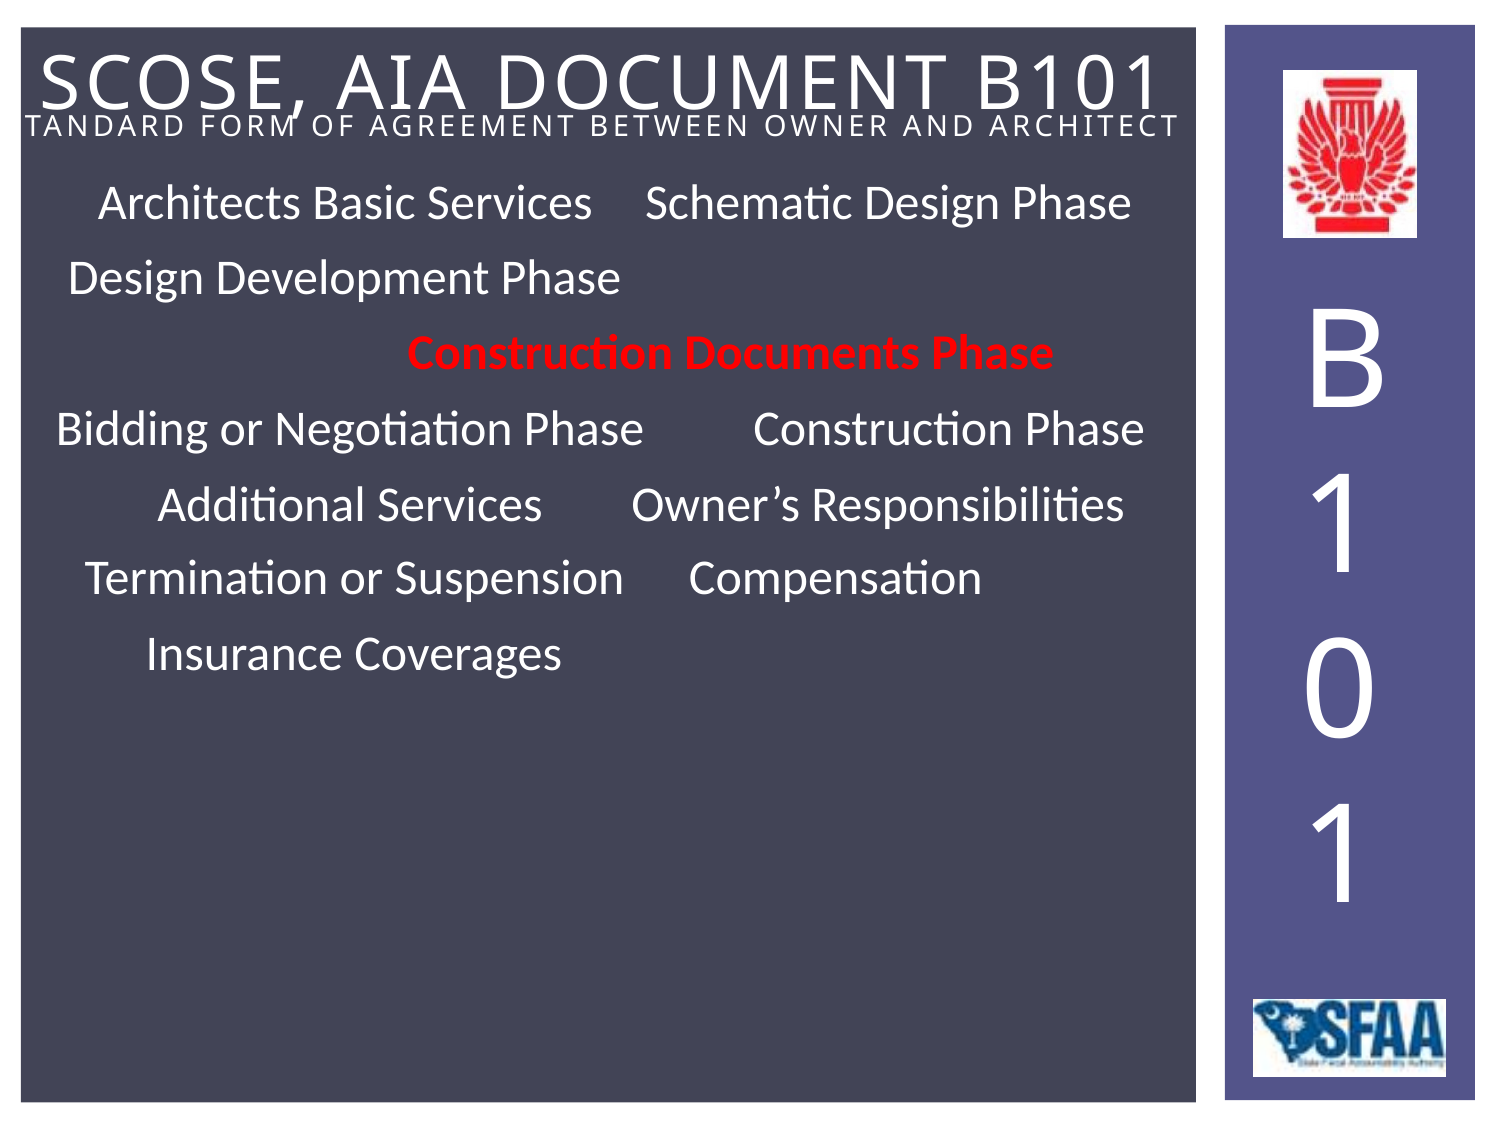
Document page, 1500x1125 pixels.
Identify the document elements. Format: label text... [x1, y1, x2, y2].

text_box Schematic Design Phase [630, 162, 1148, 238]
text_box Owner’s Responsibilities [616, 463, 1140, 539]
text_box Termination or Suspension [69, 537, 640, 613]
text_box Bidding or Negotiation Phase [40, 388, 660, 463]
picture [1253, 999, 1446, 1077]
text_box Architects Basic Services [83, 162, 608, 238]
text_box Additional Services [142, 463, 558, 537]
text_box Construction Documents Phase [300, 312, 1163, 388]
text_box Insurance Coverages [130, 613, 578, 689]
text_box Construction Phase [738, 388, 1161, 463]
text_box Compensation [674, 537, 998, 613]
picture [1283, 70, 1417, 238]
text_box Design Development Phase [52, 236, 637, 312]
